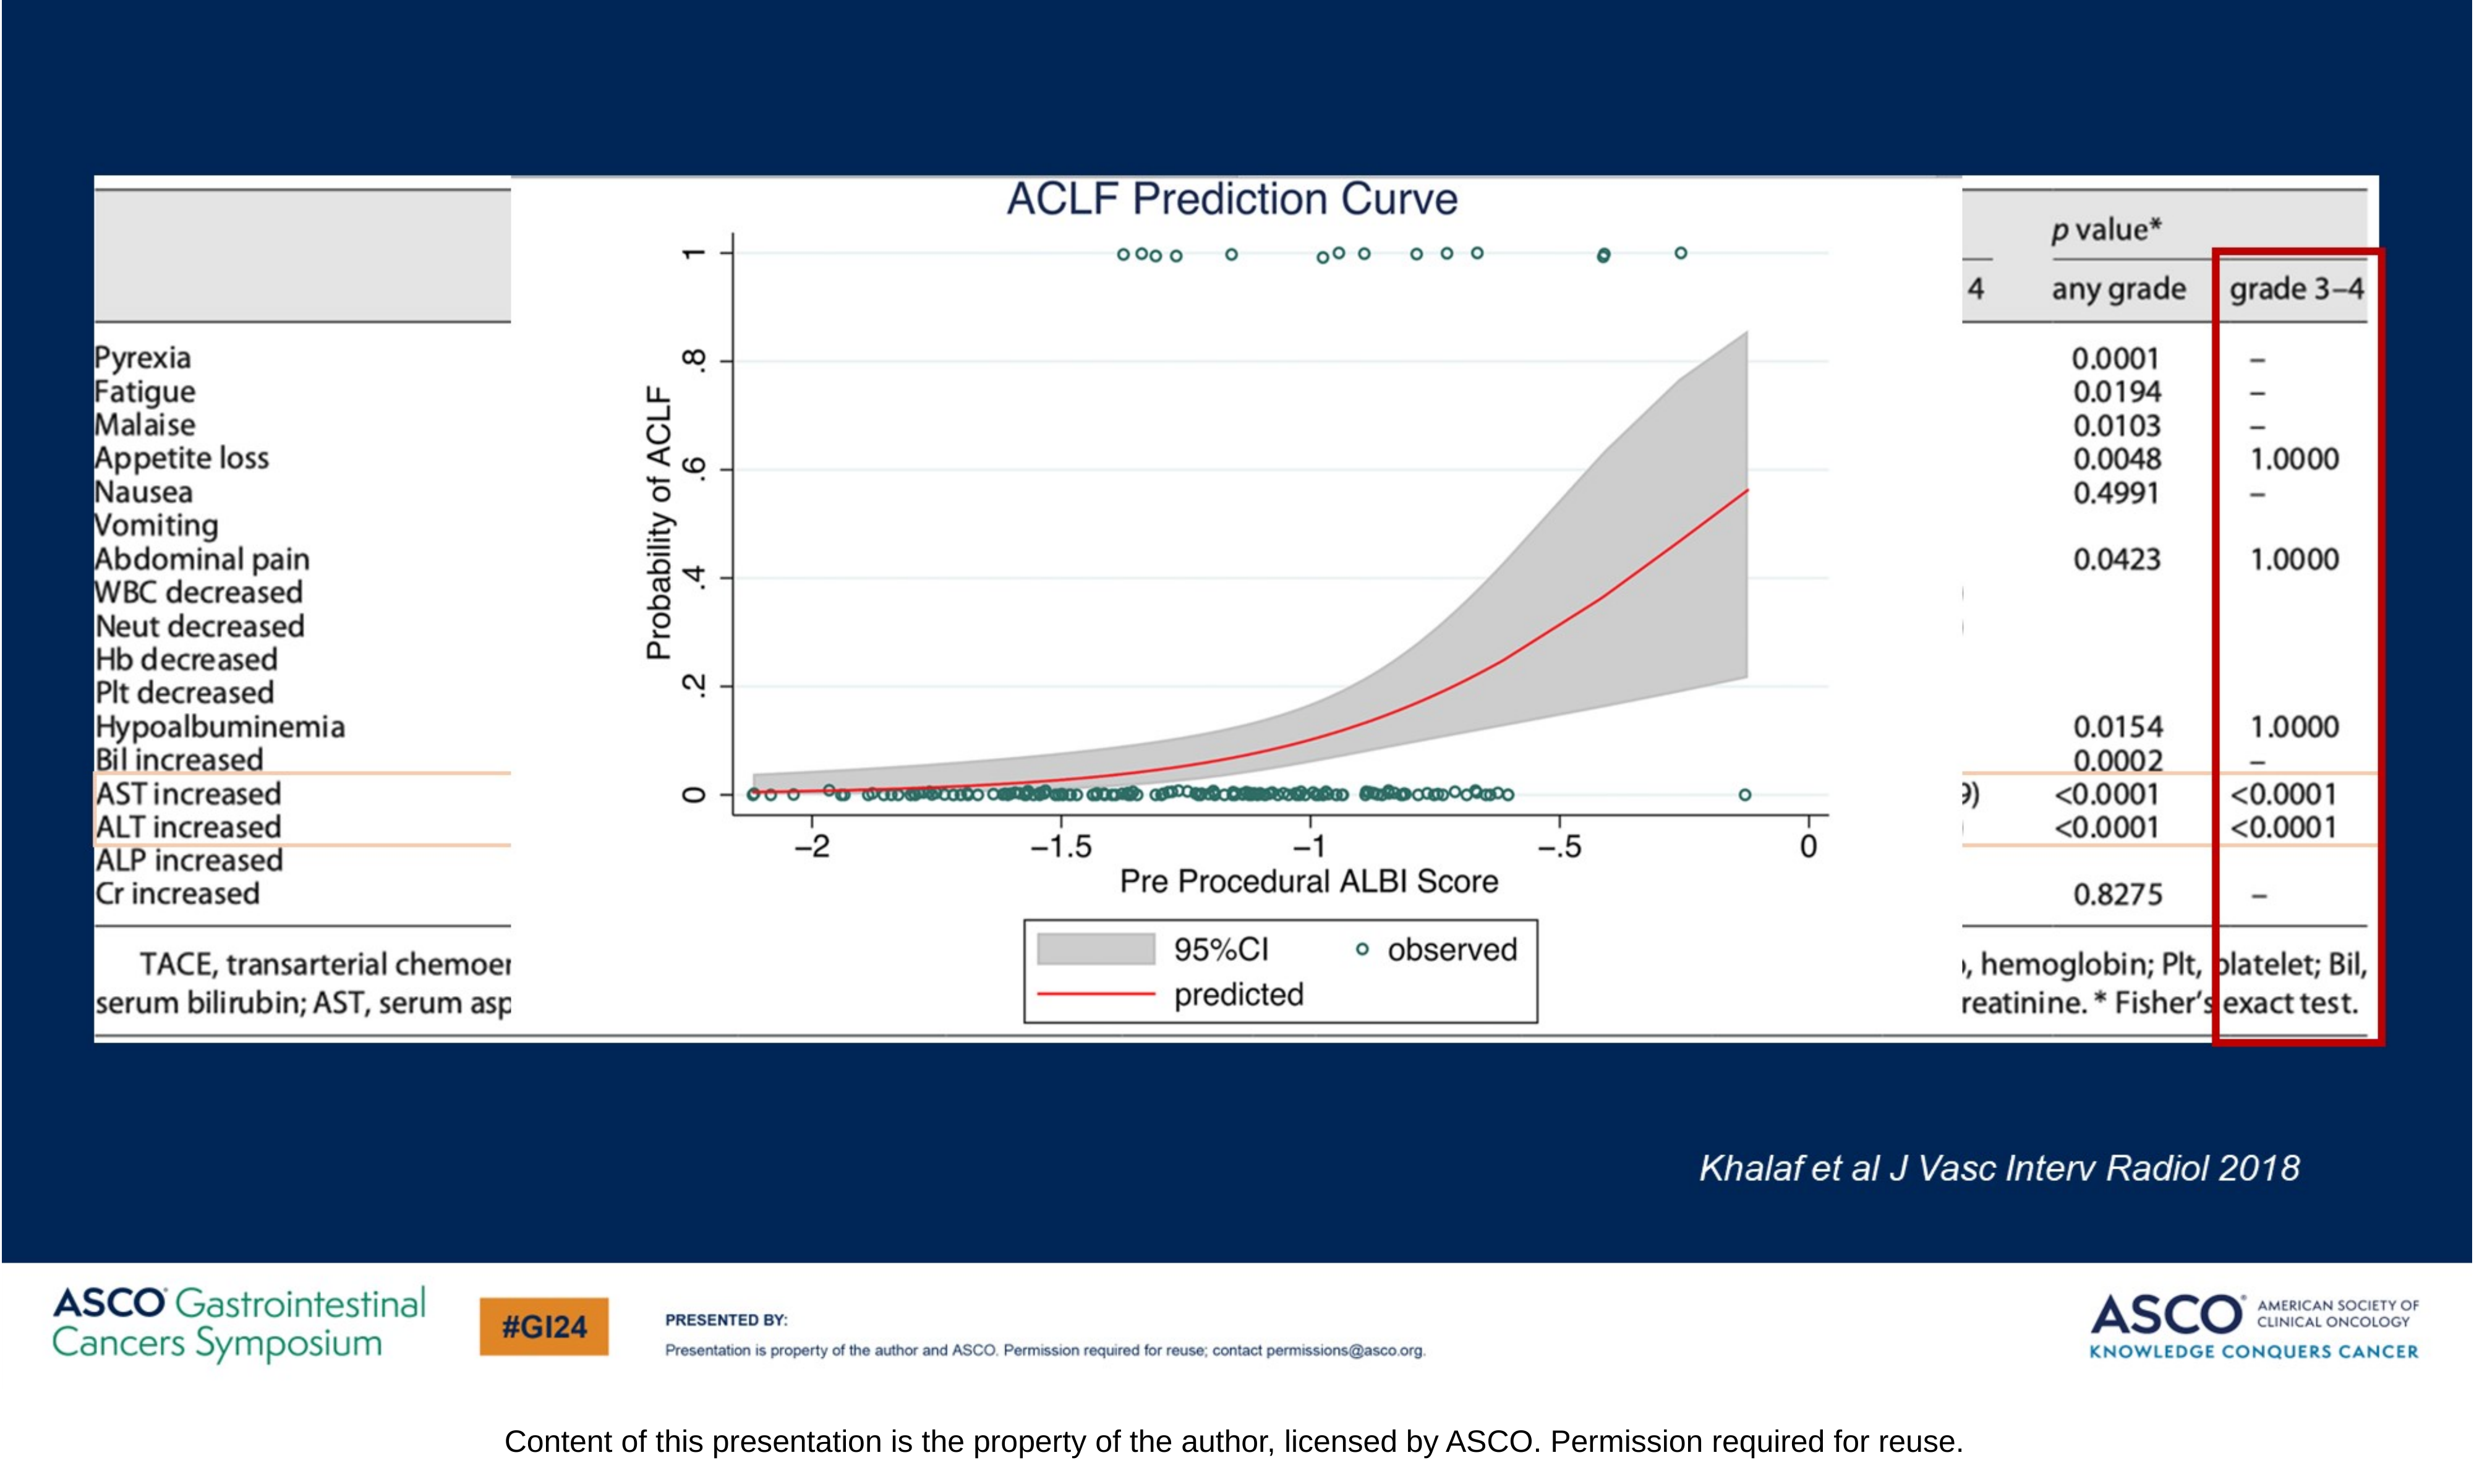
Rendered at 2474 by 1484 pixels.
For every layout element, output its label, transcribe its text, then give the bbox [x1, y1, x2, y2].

text_box Content of this presentation is the property of the author, licensed by ASCO. Permission required for reuse. [0, 1399, 2474, 1477]
picture [2, 0, 2472, 1389]
